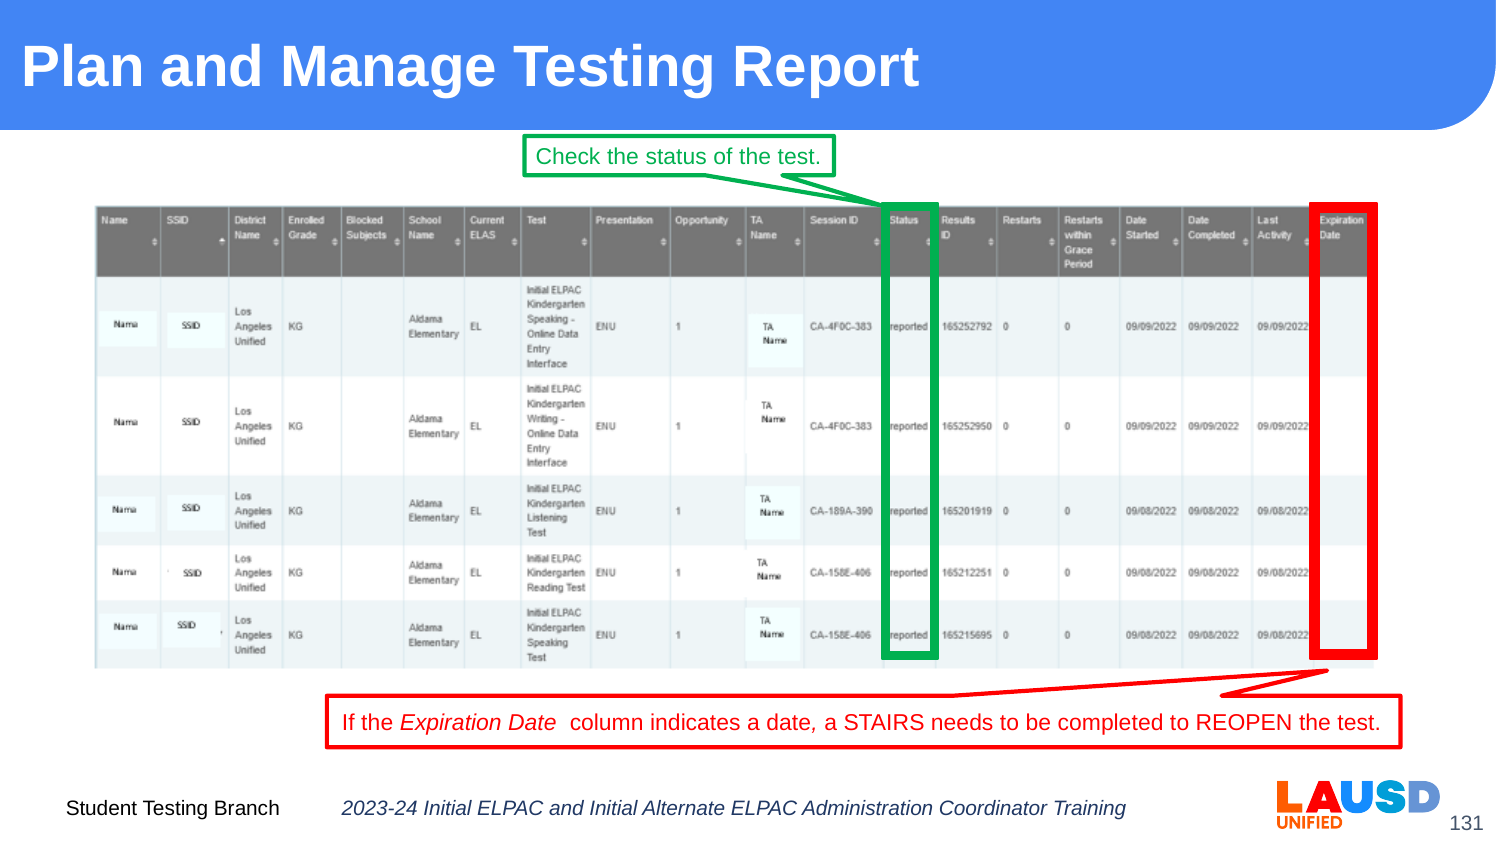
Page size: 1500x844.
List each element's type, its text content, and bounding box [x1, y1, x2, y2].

footer 2023-24 Initial ELPAC and Initial Alternate ELPAC Administration Coordinator Training [326, 787, 1258, 828]
text_box Check the status of the test. [522, 133, 875, 201]
picture [89, 202, 1378, 685]
picture [1277, 780, 1440, 829]
title Plan and Manage Testing Report [6, 0, 1424, 127]
text_box If the Expiration Date column indicates a date, a STAIRS needs to be completed to REOPEN the test. [324, 693, 1403, 750]
